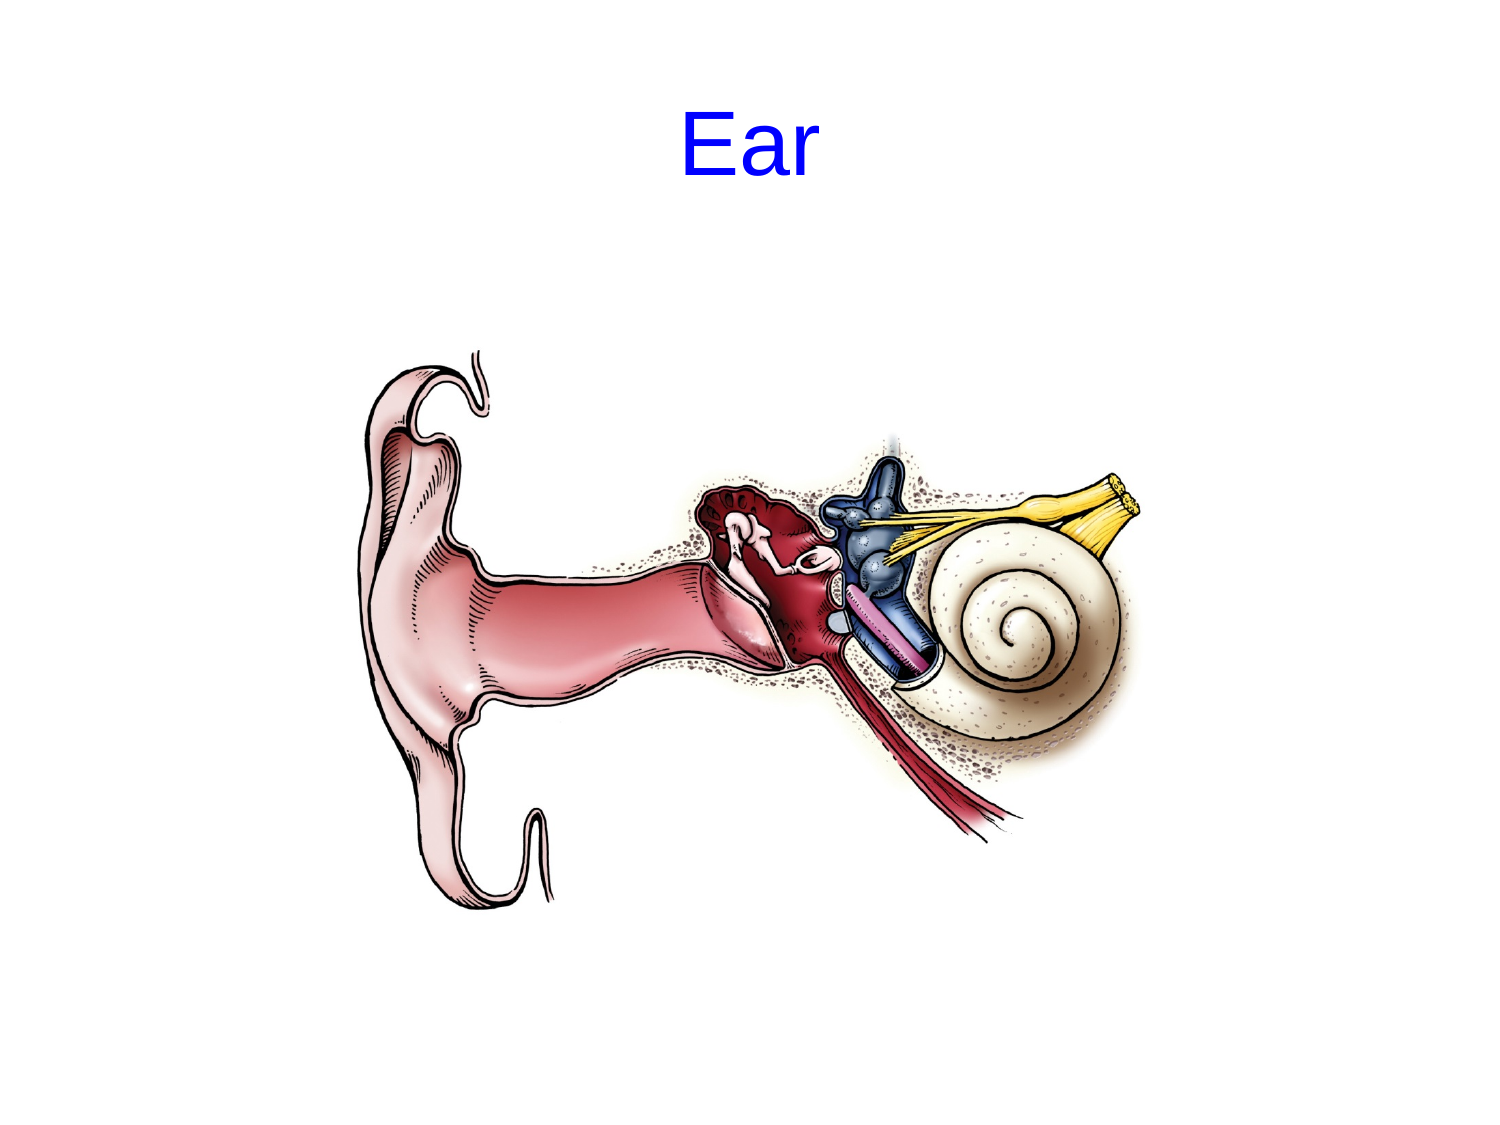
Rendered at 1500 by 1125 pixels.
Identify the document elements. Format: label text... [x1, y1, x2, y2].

title Ear [75, 45, 1425, 233]
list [336, 345, 1164, 922]
